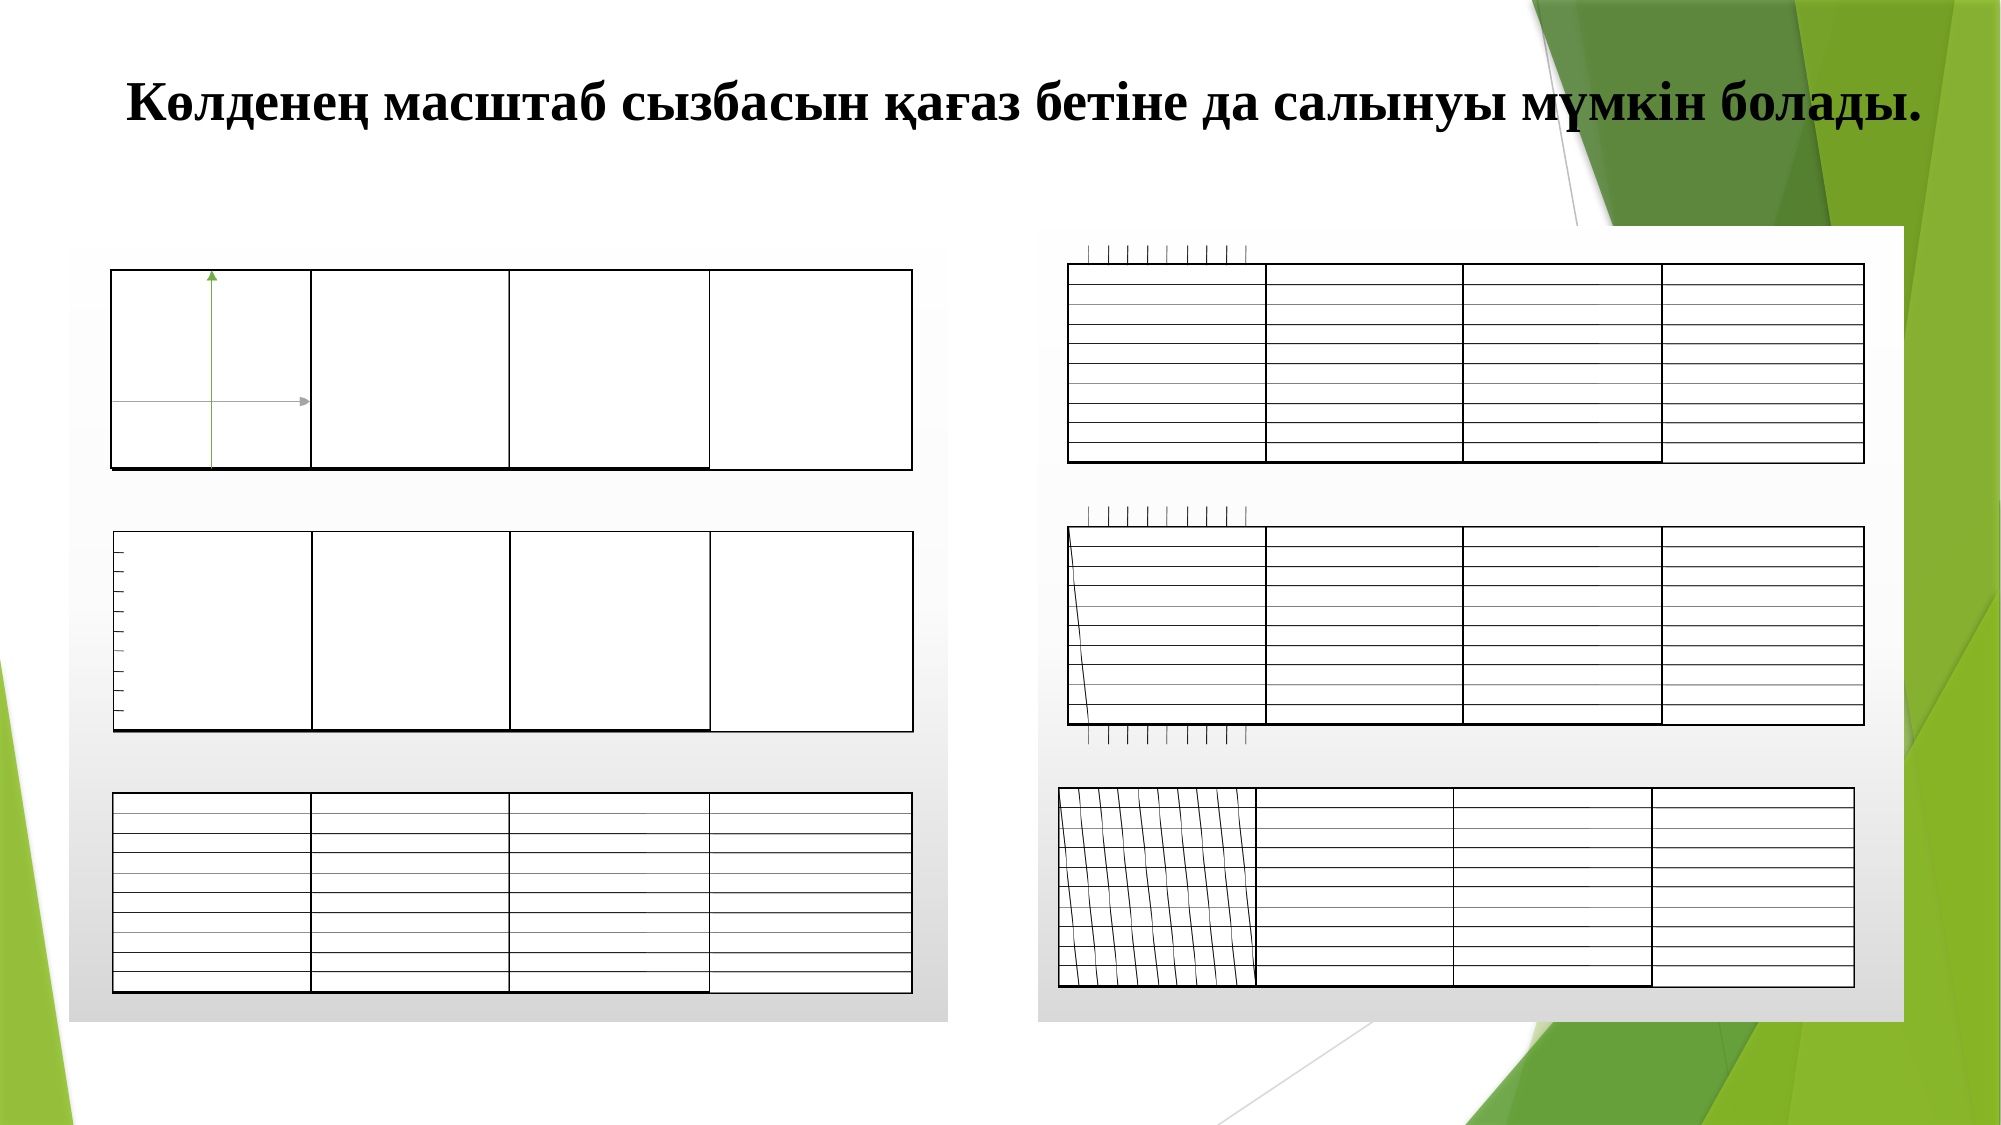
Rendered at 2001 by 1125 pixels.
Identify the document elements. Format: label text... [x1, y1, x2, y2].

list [69, 248, 949, 1023]
title Көлденең масштаб сызбасын қағаз бетіне да салынуы мүмкін болады. [111, 56, 1965, 274]
picture [1037, 226, 1904, 1023]
